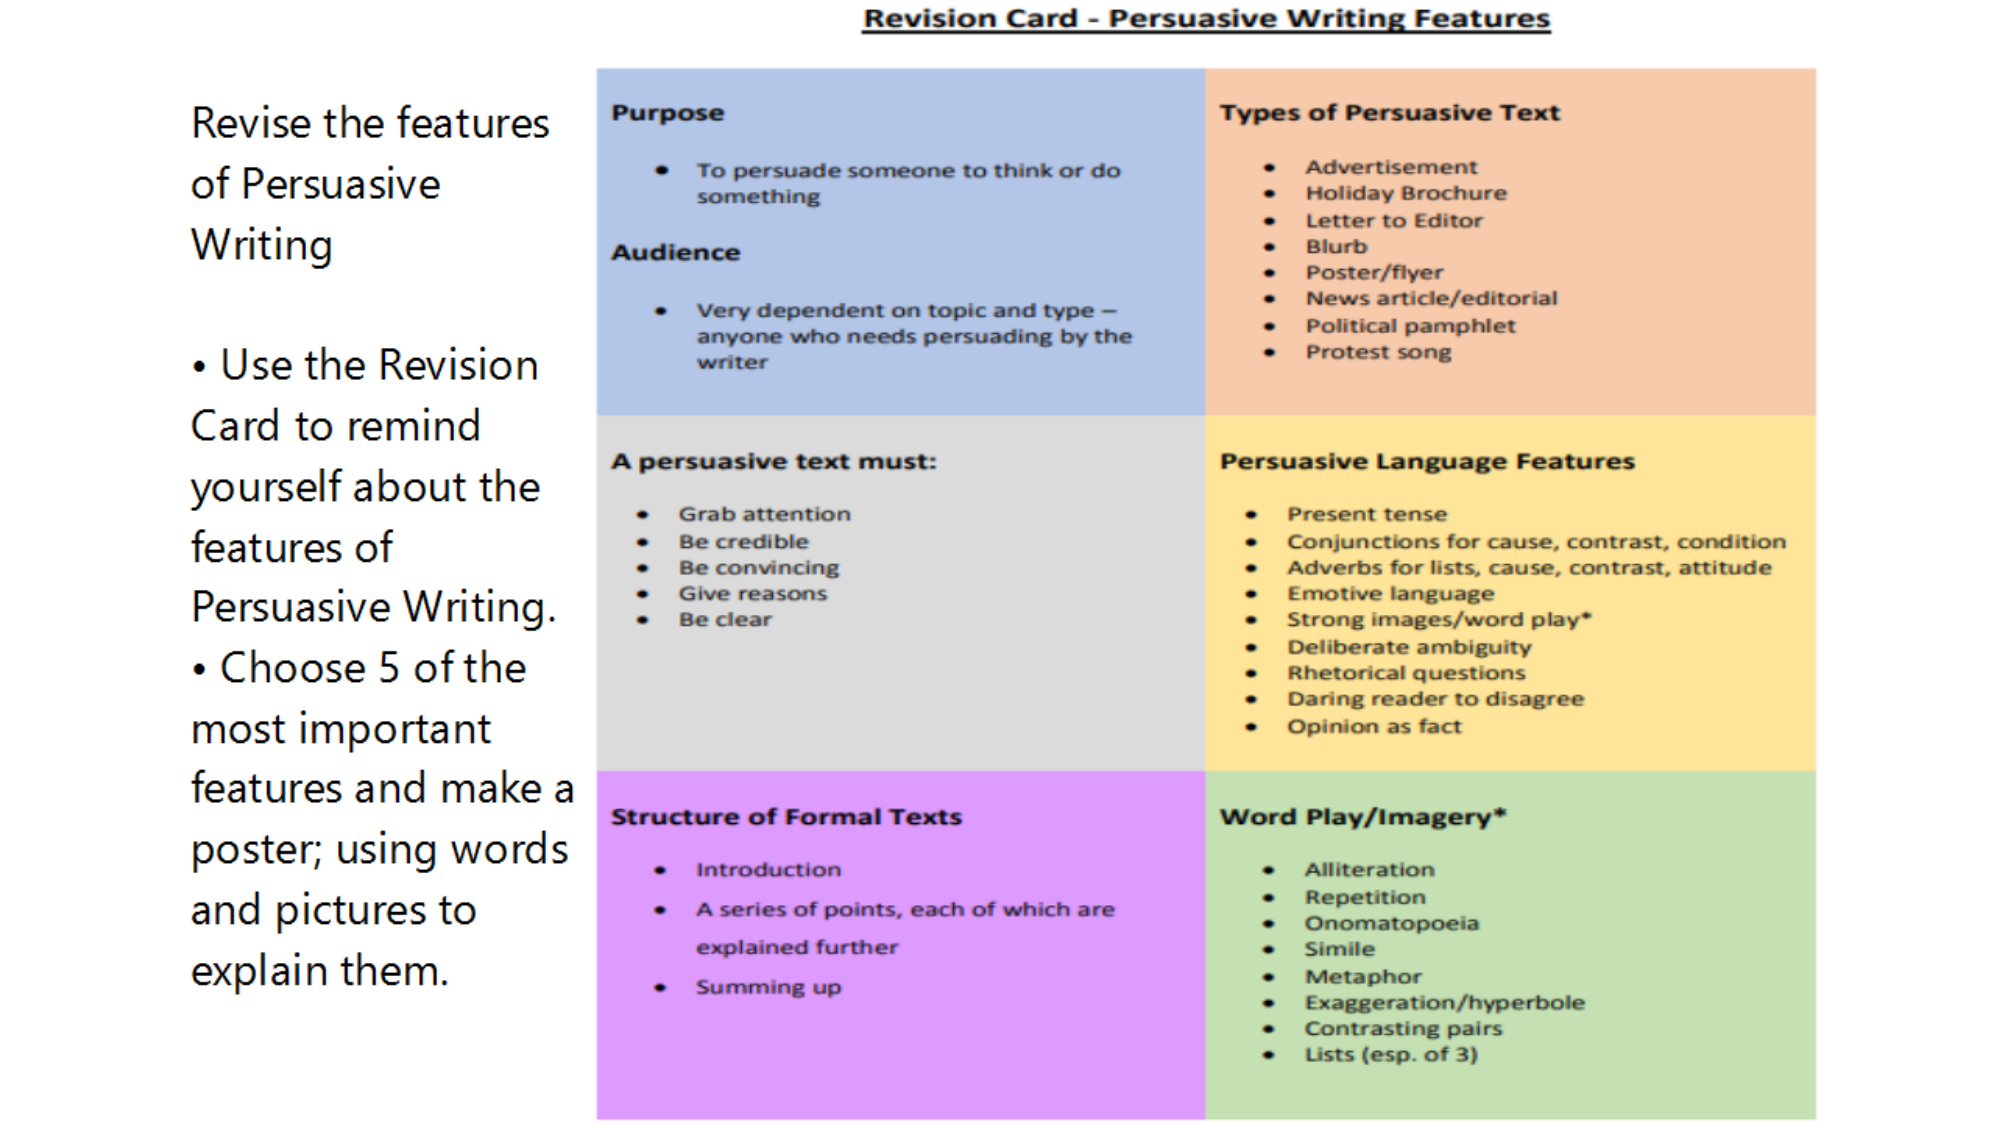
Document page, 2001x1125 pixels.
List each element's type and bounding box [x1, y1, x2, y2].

picture [175, 0, 1829, 1125]
